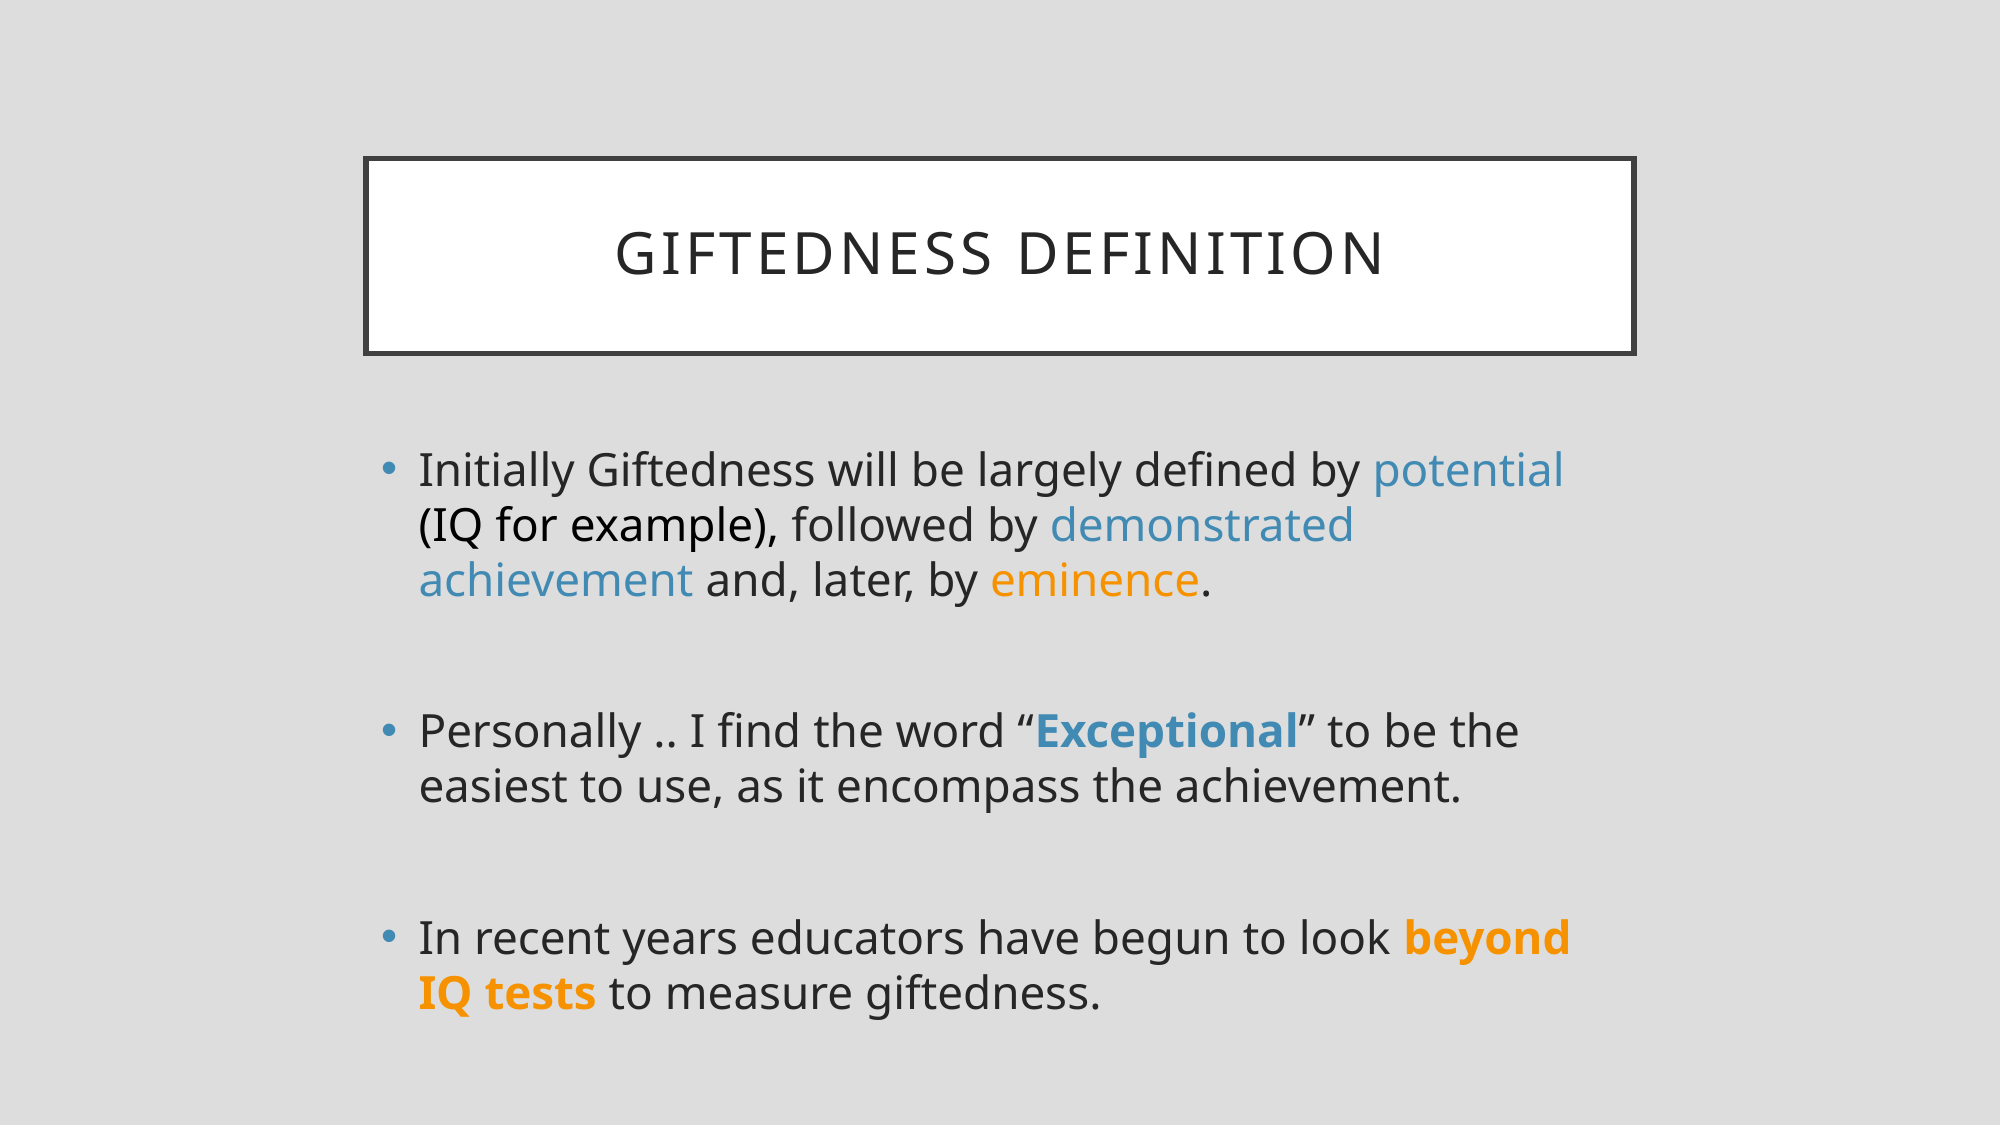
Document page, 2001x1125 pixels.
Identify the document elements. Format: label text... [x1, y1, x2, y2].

list Initially Giftedness will be largely defined by potential (IQ for example), followed by demonstrated achievement and, later, by eminence. Personally .. I find the word “Exceptional” to be the easiest to use, as it encompass the achievement. In recent years educators have begun to look beyond IQ tests to measure giftedness. [366, 432, 1634, 942]
title Giftedness definition [363, 156, 1637, 356]
